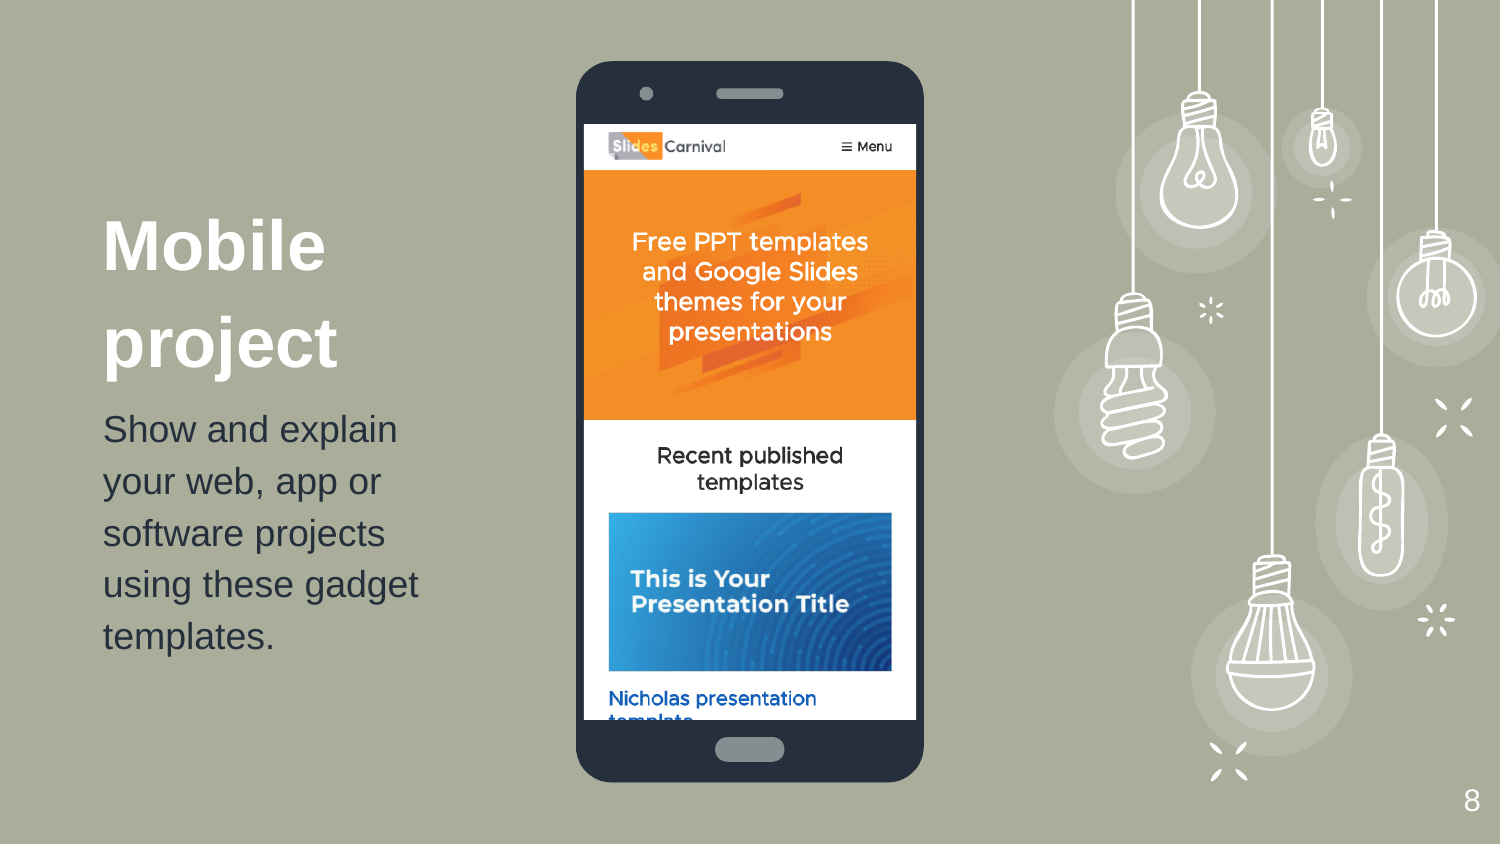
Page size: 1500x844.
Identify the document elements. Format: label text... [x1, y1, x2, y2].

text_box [575, 60, 925, 783]
picture [583, 123, 917, 720]
list Mobile project Show and explain your web, app or software projects using these gadget templates. [102, 61, 451, 783]
slide_number 8 [1426, 766, 1482, 832]
